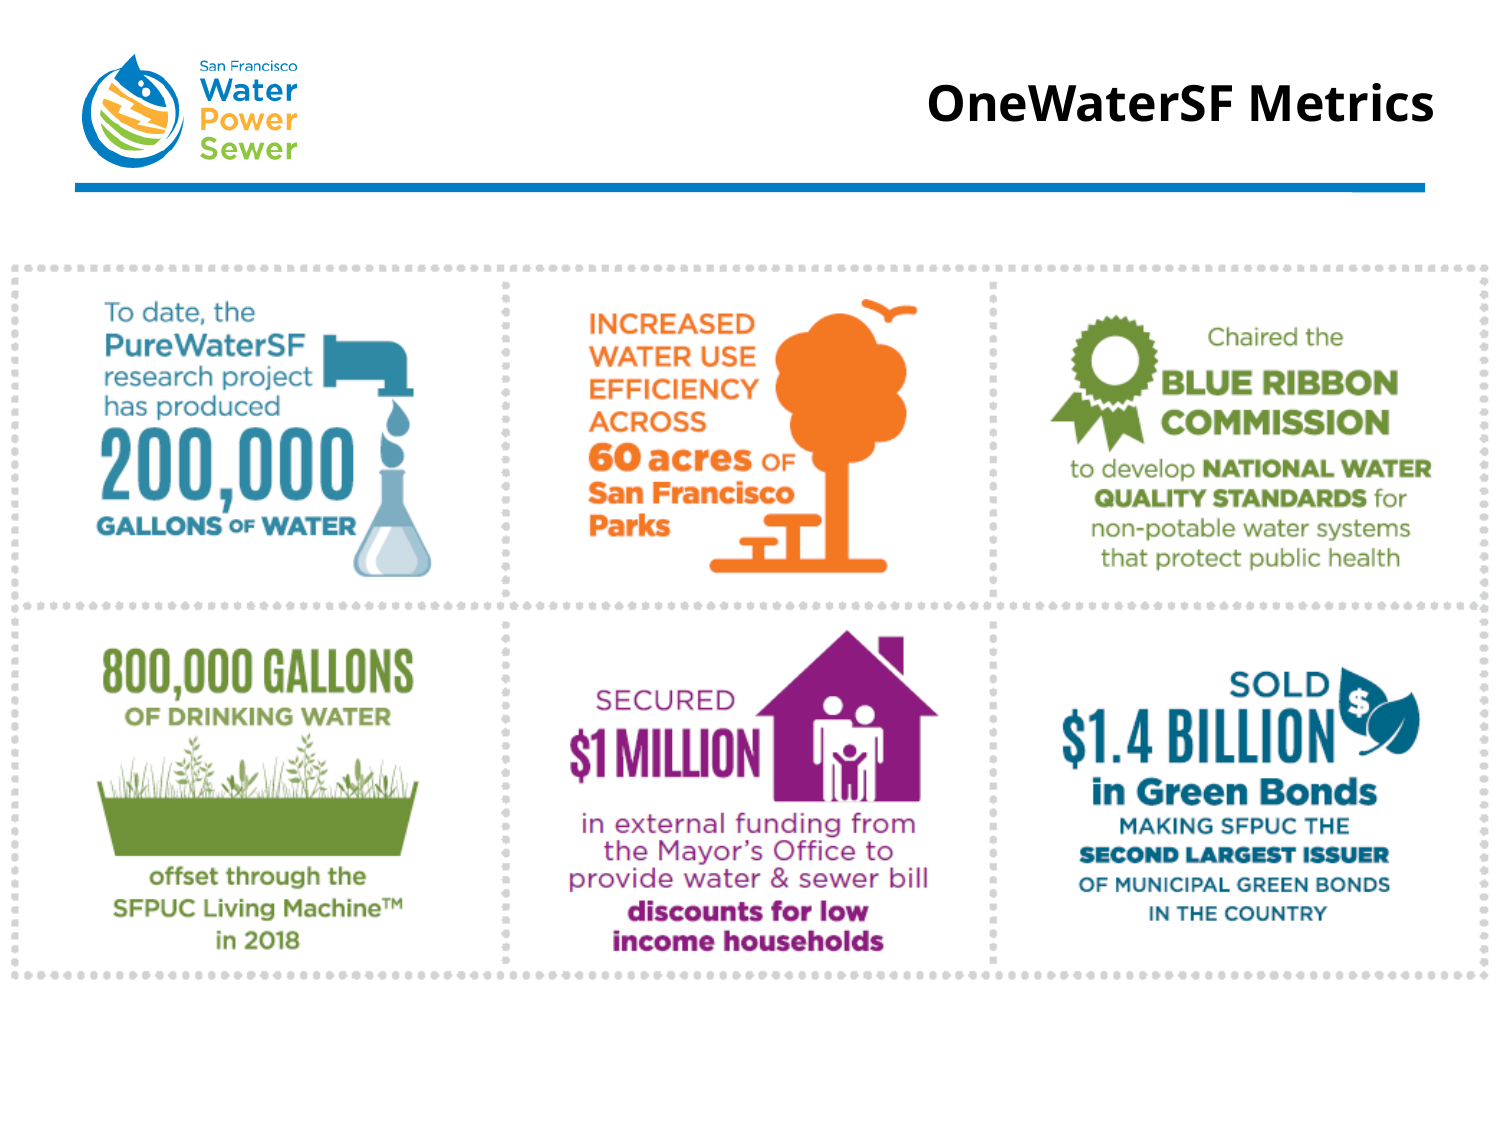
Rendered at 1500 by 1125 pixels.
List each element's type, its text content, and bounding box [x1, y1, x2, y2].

title OneWaterSF Metrics [337, 37, 1450, 175]
picture [75, 44, 299, 177]
picture [0, 249, 1500, 990]
